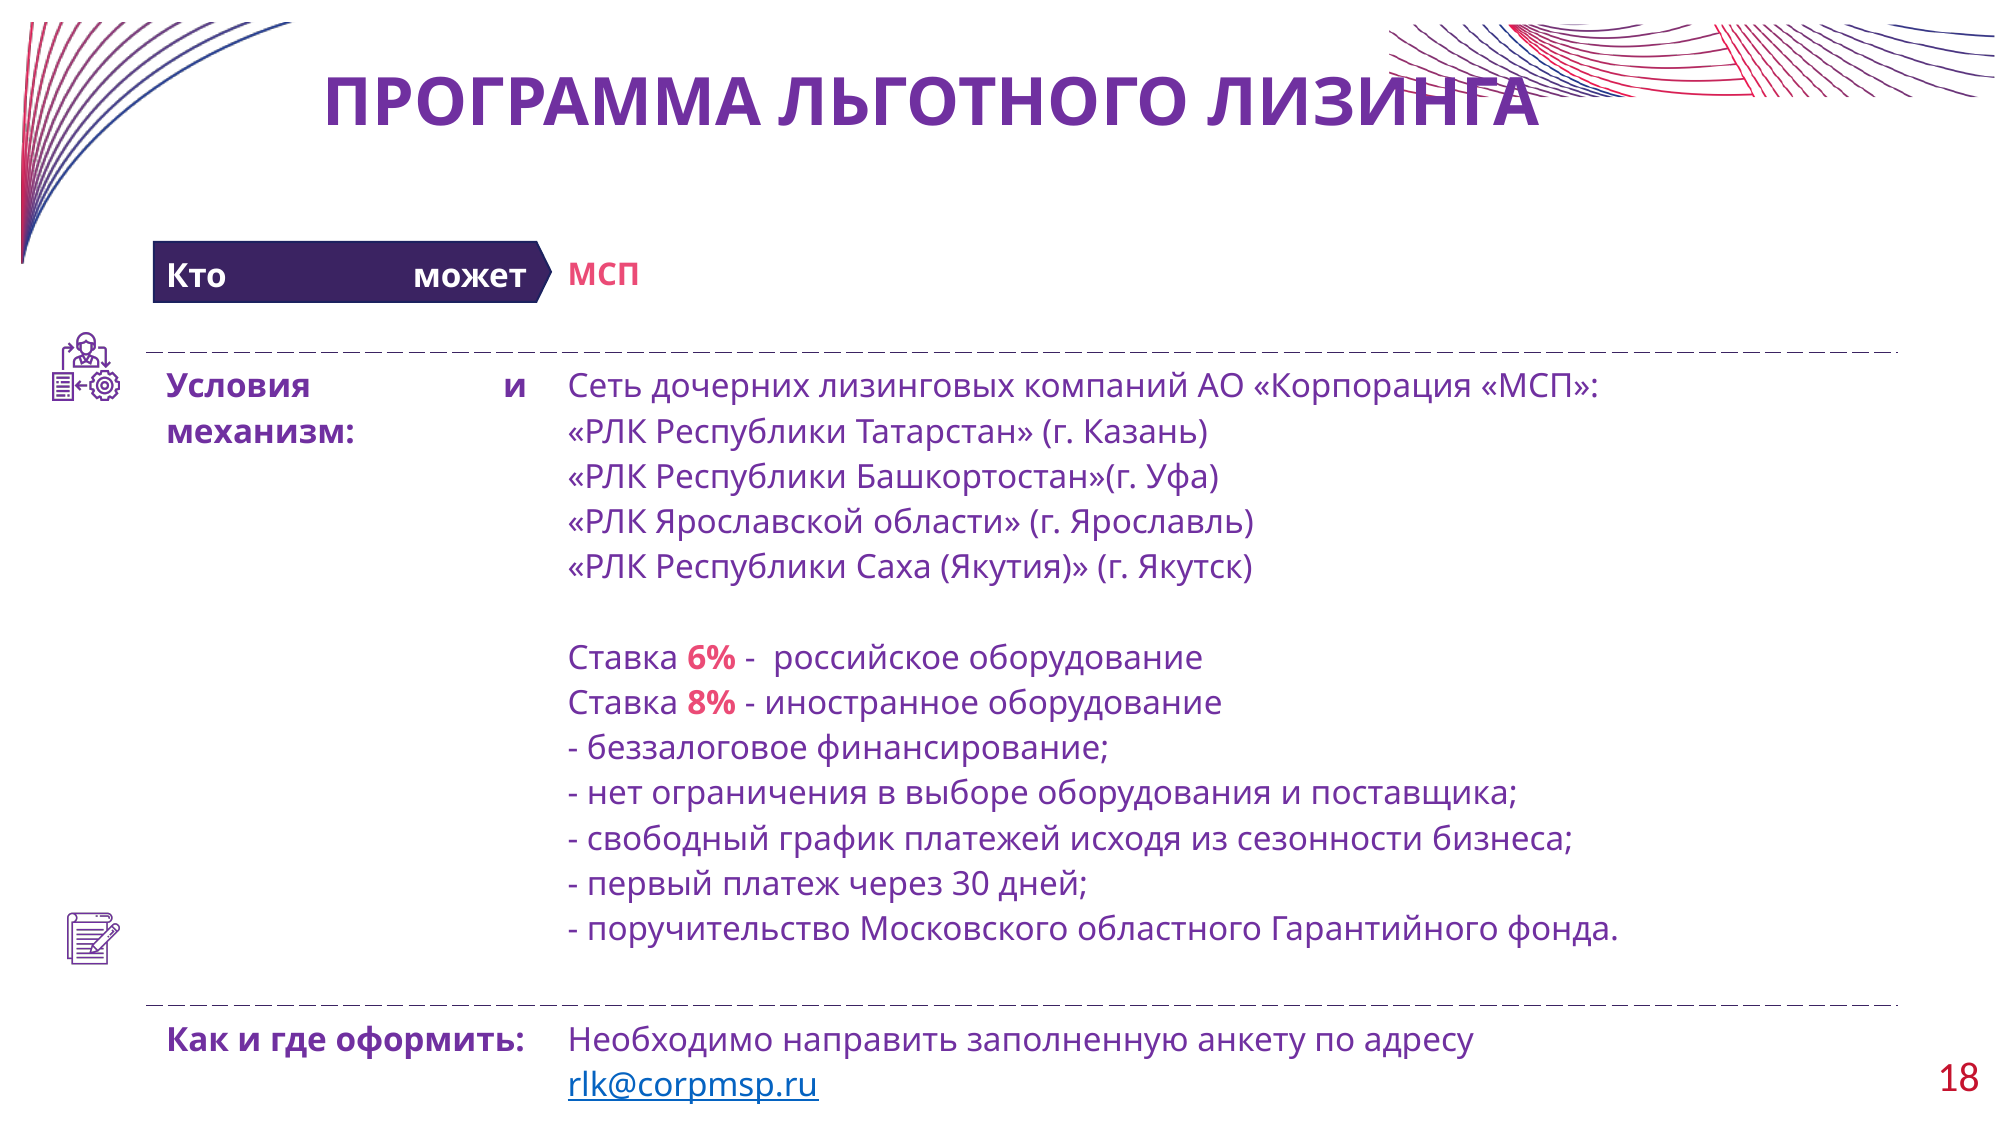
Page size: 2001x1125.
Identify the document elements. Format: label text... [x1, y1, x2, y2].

picture [1387, 22, 1995, 98]
picture [67, 912, 120, 965]
table_cell Как и где оформить: [146, 1006, 548, 1125]
table_cell Условия и механизм: [146, 352, 548, 1006]
table_cell Необходимо направить заполненную анкету по адресу rlk@corpmsp.ru [548, 1006, 1898, 1125]
table_header Кто может получить: [146, 242, 548, 352]
title Программа льготного лизинга [216, 51, 1647, 148]
table_header МСП [548, 242, 1898, 352]
slide_number 18 [1906, 1042, 1995, 1103]
table_cell Сеть дочерних лизинговых компаний АО «Корпорация «МСП»: «РЛК Республики Татарстан» (г. Казань) «РЛК Республики Башкортостан»(г. Уфа) «РЛК Ярославской области» (г. Ярославль) «РЛК Республики Саха (Якутия)» (г. Якутск) Ставка 6% - российское оборудование Ставка 8% - иностранное оборудование - беззалоговое финансирование; - нет ограничения в выборе оборудования и поставщика; - свободный график платежей исходя из сезонности бизнеса; - первый платеж через 30 дней; - поручительство Московского областного Гарантийного фонда. [548, 352, 1898, 1006]
picture [51, 332, 120, 401]
